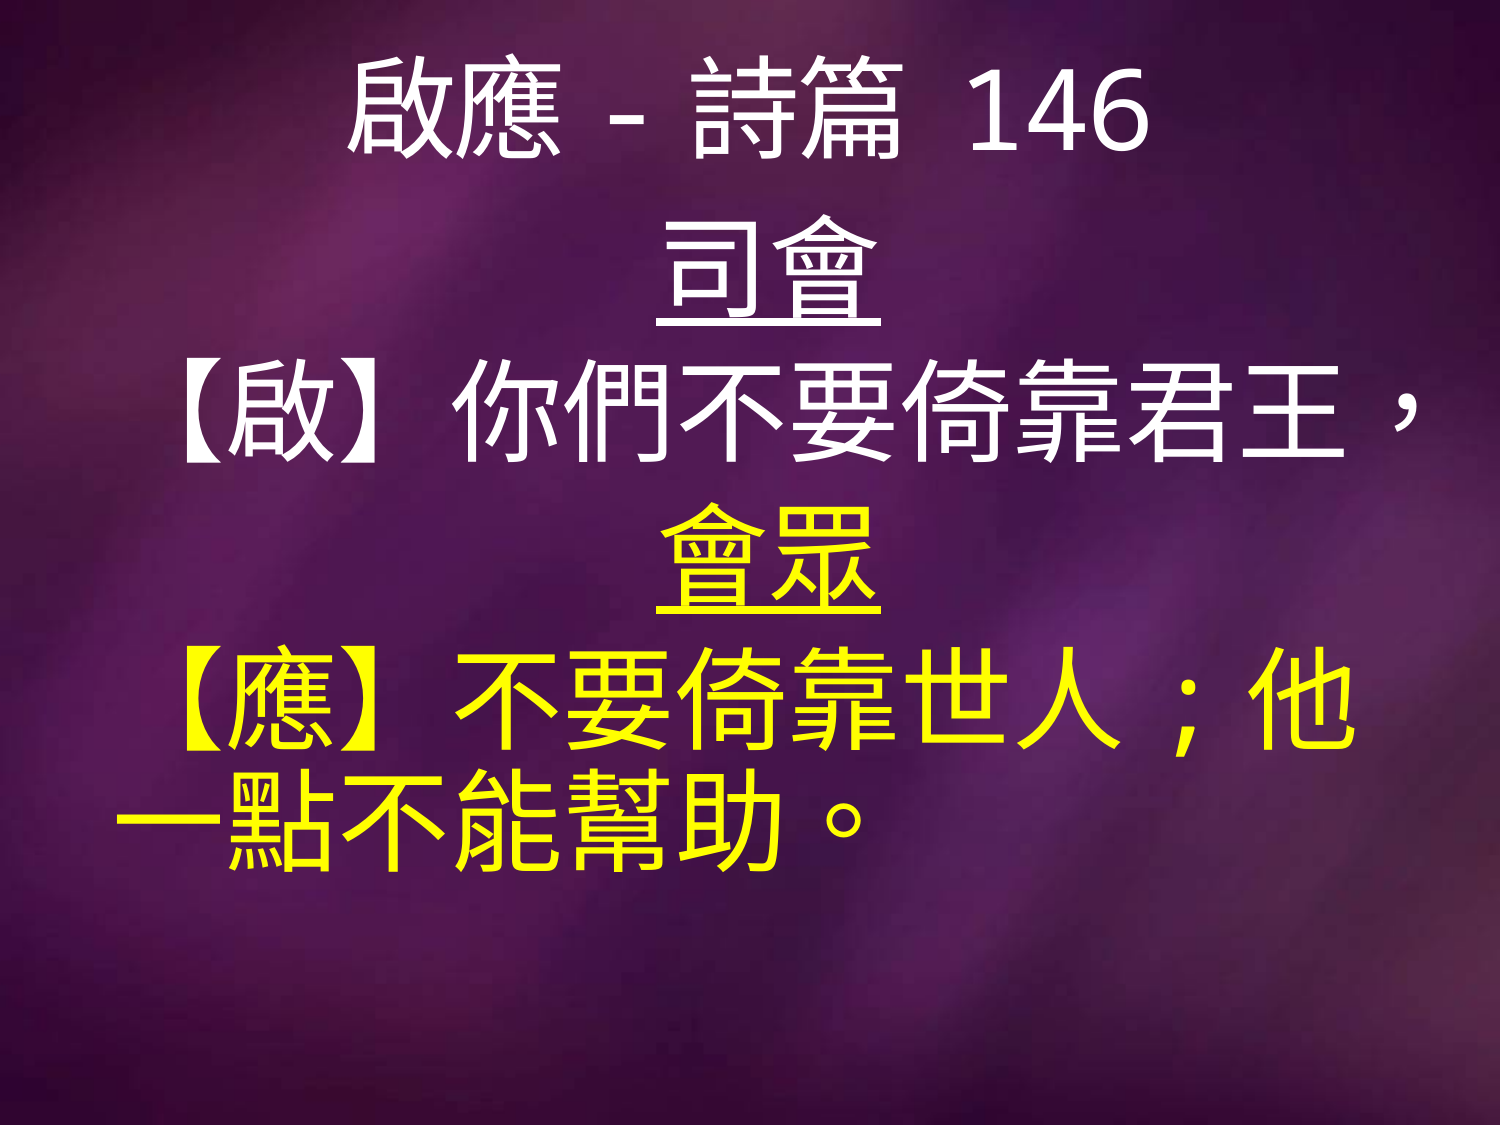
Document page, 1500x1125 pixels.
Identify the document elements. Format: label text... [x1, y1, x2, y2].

title 啟應-詩篇 146 [62, 37, 1438, 174]
list 司會 【啟】你們不要倚靠君王， 會眾 【應】不要倚靠世人;他一點不能幫助。 [112, 212, 1425, 908]
picture [0, 0, 1500, 1125]
